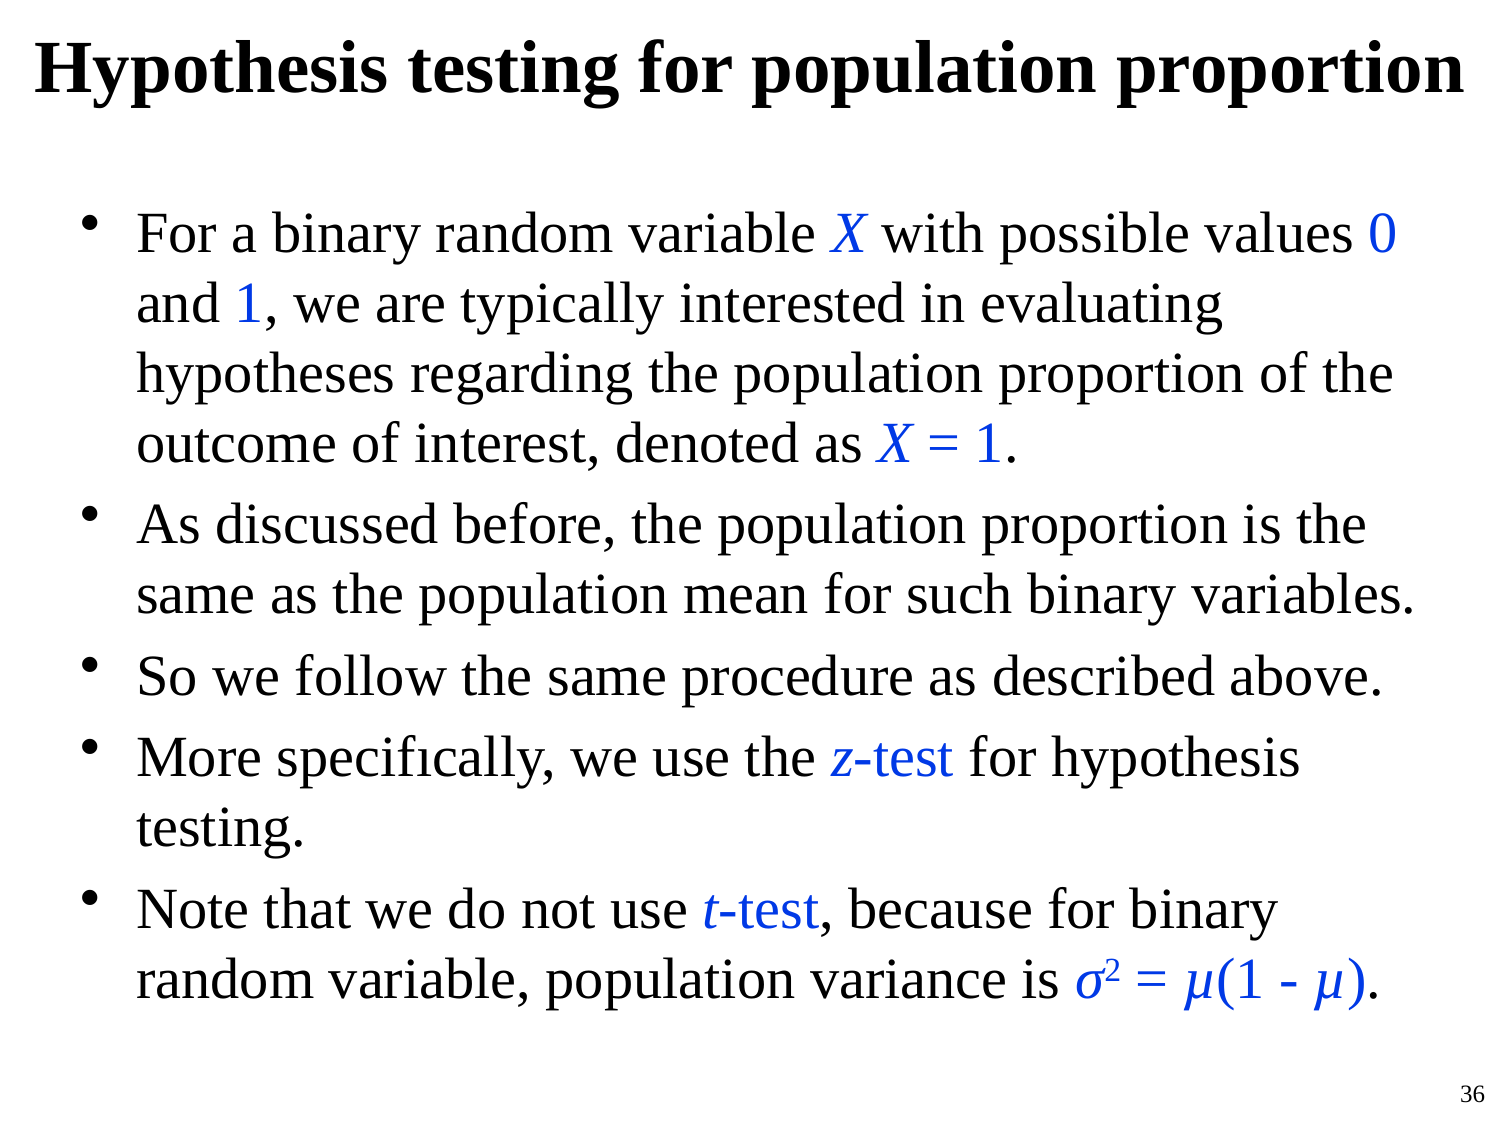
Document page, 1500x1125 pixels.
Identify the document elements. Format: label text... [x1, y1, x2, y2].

slide_number 36 [1186, 1069, 1500, 1125]
list For a binary random variable X with possible values 0 and 1, we are typically interested in evaluating hypotheses regarding the population proportion of the outcome of interest, denoted as X = 1. As discussed before, the population proportion is the same as the population mean for such binary variables. So we follow the same procedure as described above. More specifıcally, we use the z-test for hypothesis testing. Note that we do not use t-test, because for binary random variable, population variance is σ2 = µ(1 - µ). [64, 187, 1436, 1047]
title Hypothesis testing for population proportion [0, 0, 1500, 126]
